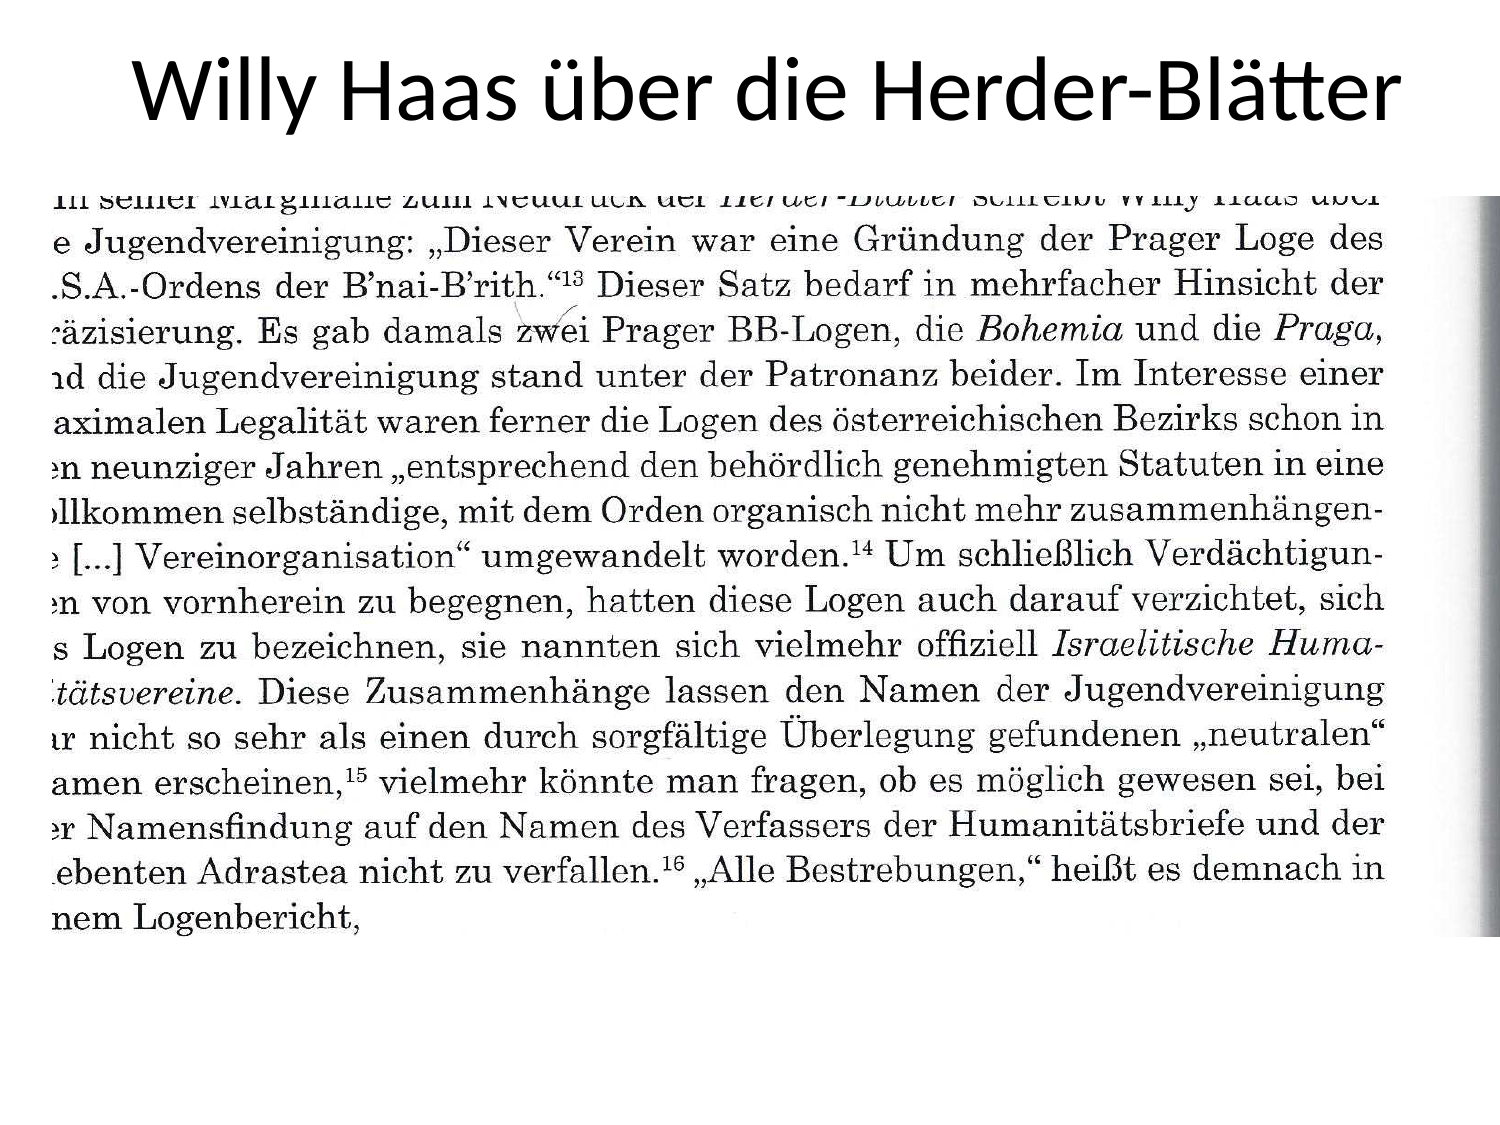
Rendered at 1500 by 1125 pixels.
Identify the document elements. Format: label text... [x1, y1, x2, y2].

title Willy Haas über die Herder-Blätter [112, 6, 1425, 161]
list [52, 195, 1500, 937]
